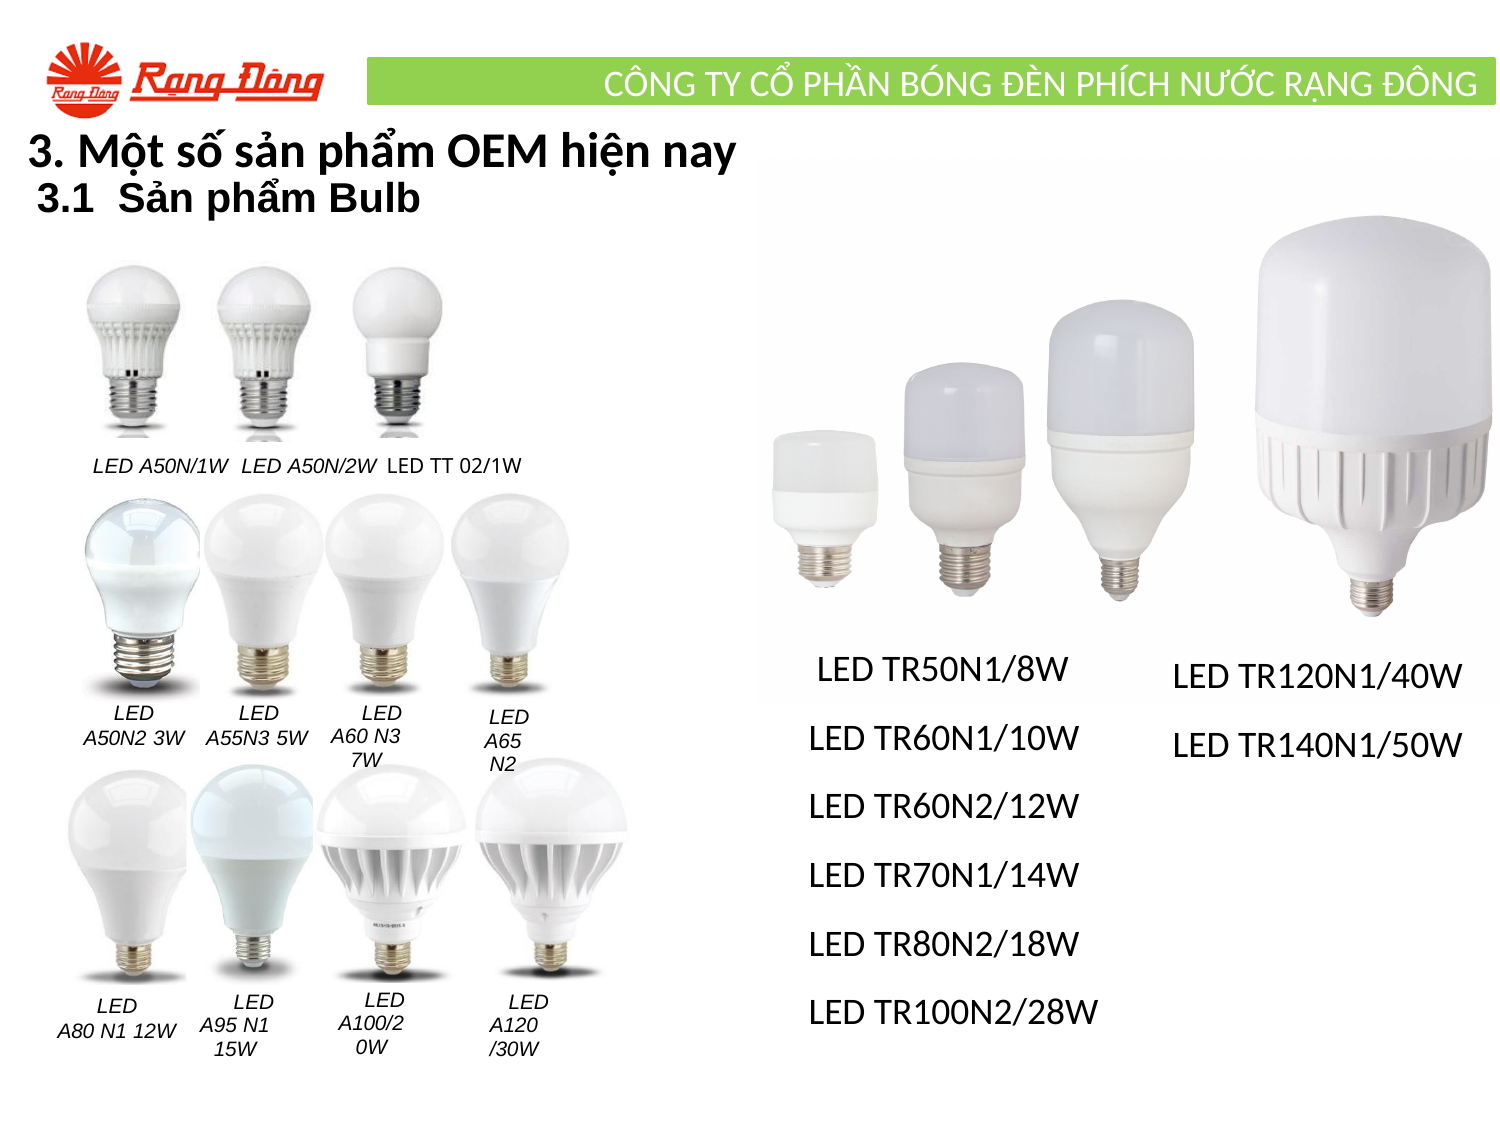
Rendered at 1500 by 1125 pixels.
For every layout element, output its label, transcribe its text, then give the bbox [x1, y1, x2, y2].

text_box A80 N1 12W [55, 1019, 182, 1045]
text_box [200, 491, 325, 700]
text_box 3.1 Sản phẩm Bulb [34, 189, 750, 248]
text_box [451, 490, 571, 699]
text_box LED A120 /30W [474, 990, 585, 1041]
text_box LED A100/20W [333, 987, 437, 1039]
text_box [324, 491, 445, 697]
text_box LED [111, 700, 160, 726]
text_box [82, 491, 207, 703]
text_box LED [236, 700, 285, 726]
picture [755, 157, 1500, 703]
text_box [312, 760, 474, 983]
text_box CÔNG TY CỔ PHẦN BÓNG ĐÈN PHÍCH NƯỚC RẠNG ĐÔNG [367, 57, 1496, 105]
text_box [474, 755, 631, 981]
text_box [186, 761, 322, 985]
text_box LED A65 N2 [472, 705, 549, 757]
text_box LED A95 N1 15W [191, 990, 318, 1041]
text_box LED [94, 993, 143, 1019]
text_box [64, 767, 186, 985]
text_box A50N2 3W A55N3 5W [81, 726, 316, 752]
picture [34, 37, 326, 126]
text_box LED TR120N1/40W LED TR140N1/50W [1155, 711, 1500, 773]
text_box LED TR50N1/8W LED TR60N1/10W LED TR60N2/12W LED TR70N1/14W LED TR80N2/18W LED TR100N2/28W [806, 711, 1245, 934]
text_box [86, 259, 204, 438]
text_box 3. Một số sản phẩm OEM hiện nay [12, 110, 1500, 185]
text_box [316, 259, 497, 438]
text_box [46, 953, 393, 1026]
text_box LED A50N/1W LED A50N/2W LED TT 02/1W [90, 453, 530, 480]
text_box [201, 260, 322, 442]
text_box LED A60 N3 7W [325, 700, 440, 752]
